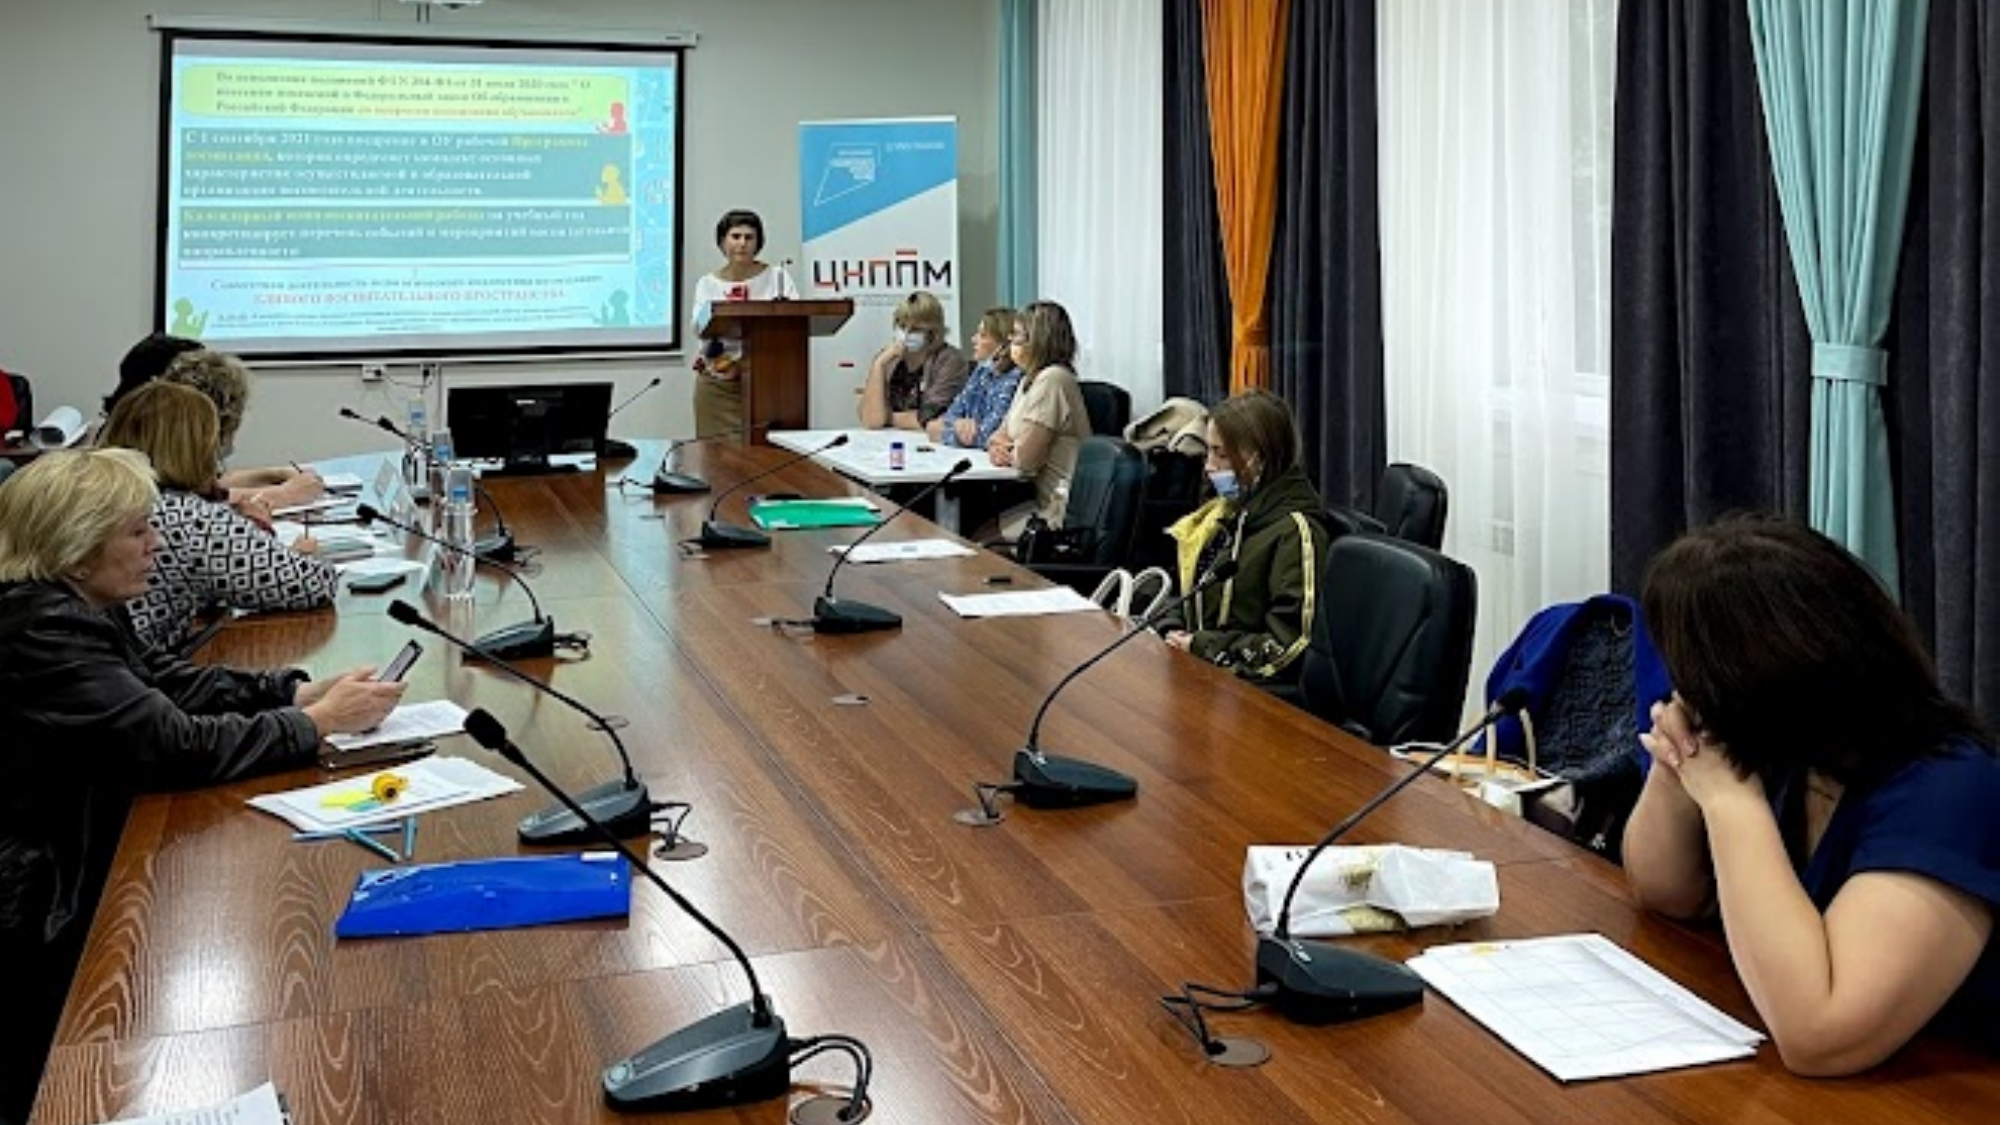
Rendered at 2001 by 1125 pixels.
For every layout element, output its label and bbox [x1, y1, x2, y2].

list [0, 0, 2000, 1125]
